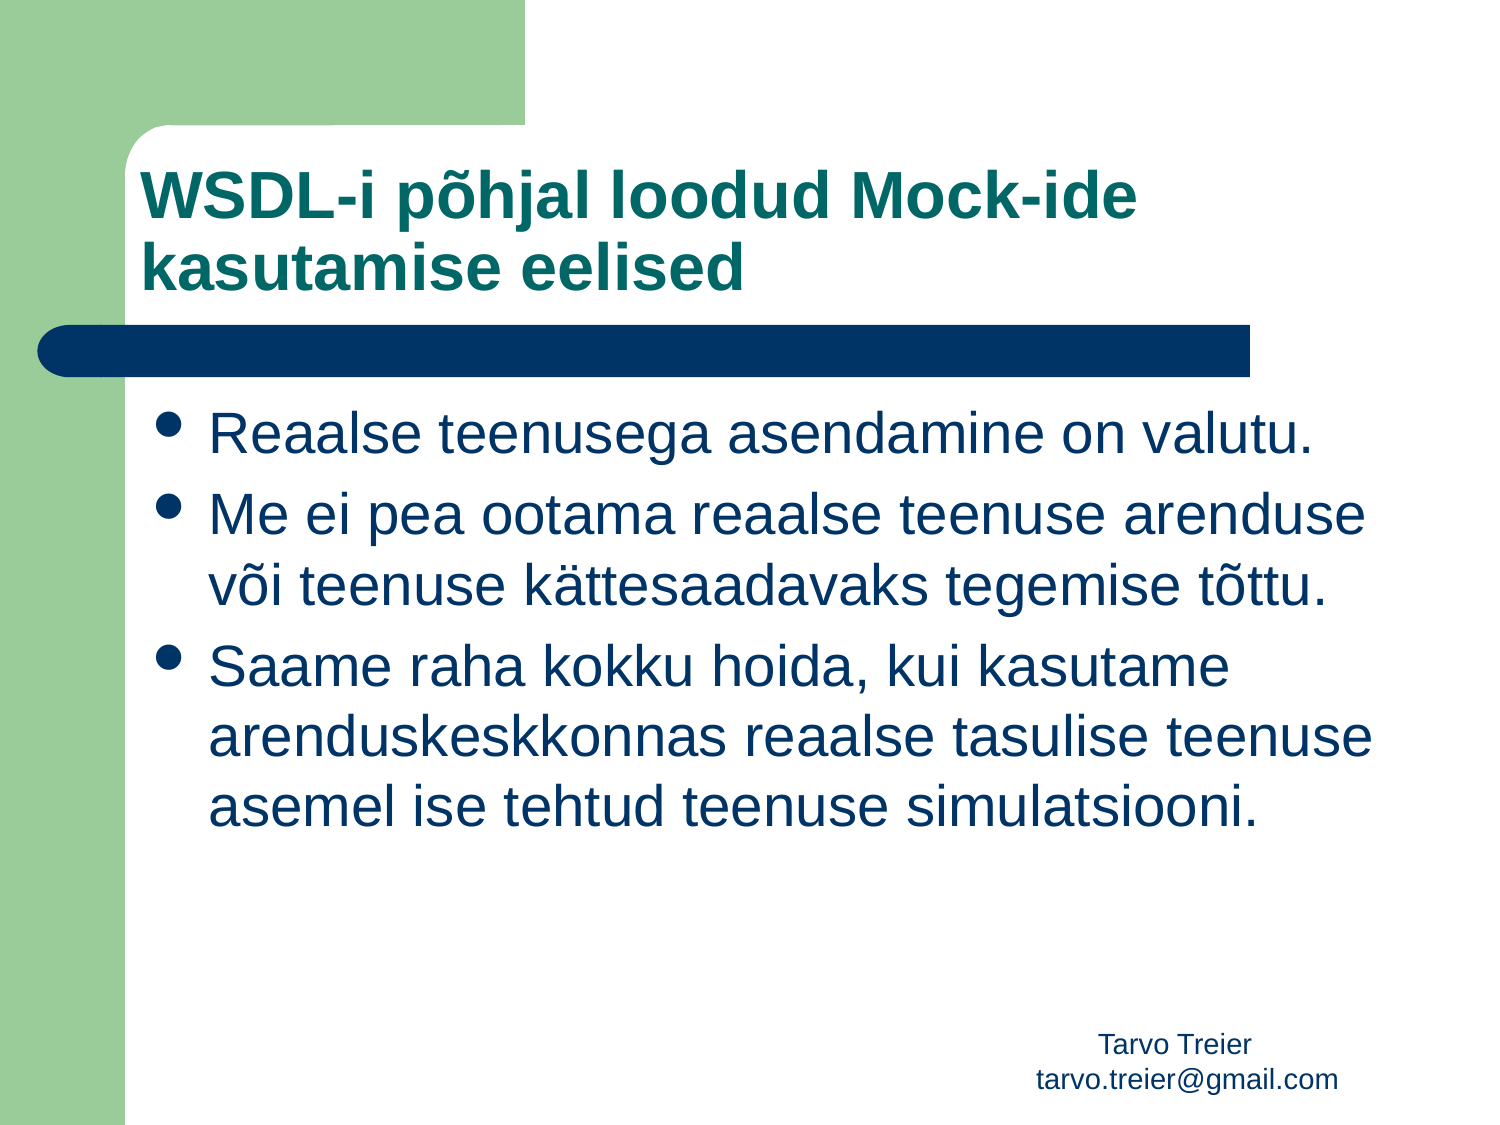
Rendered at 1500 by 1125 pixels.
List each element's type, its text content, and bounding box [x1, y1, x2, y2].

footer Tarvo Treier tarvo.treier@gmail.com [949, 1024, 1426, 1104]
list Reaalse teenusega asendamine on valutu. Me ei pea ootama reaalse teenuse arenduse või teenuse kättesaadavaks tegemise tõttu. Saame raha kokku hoida, kui kasutame arenduskeskkonnas reaalse tasulise teenuse asemel ise tehtud teenuse simulatsiooni. [137, 387, 1400, 999]
title WSDL-i põhjal loodud Mock-ide kasutamise eelised [124, 124, 1426, 313]
